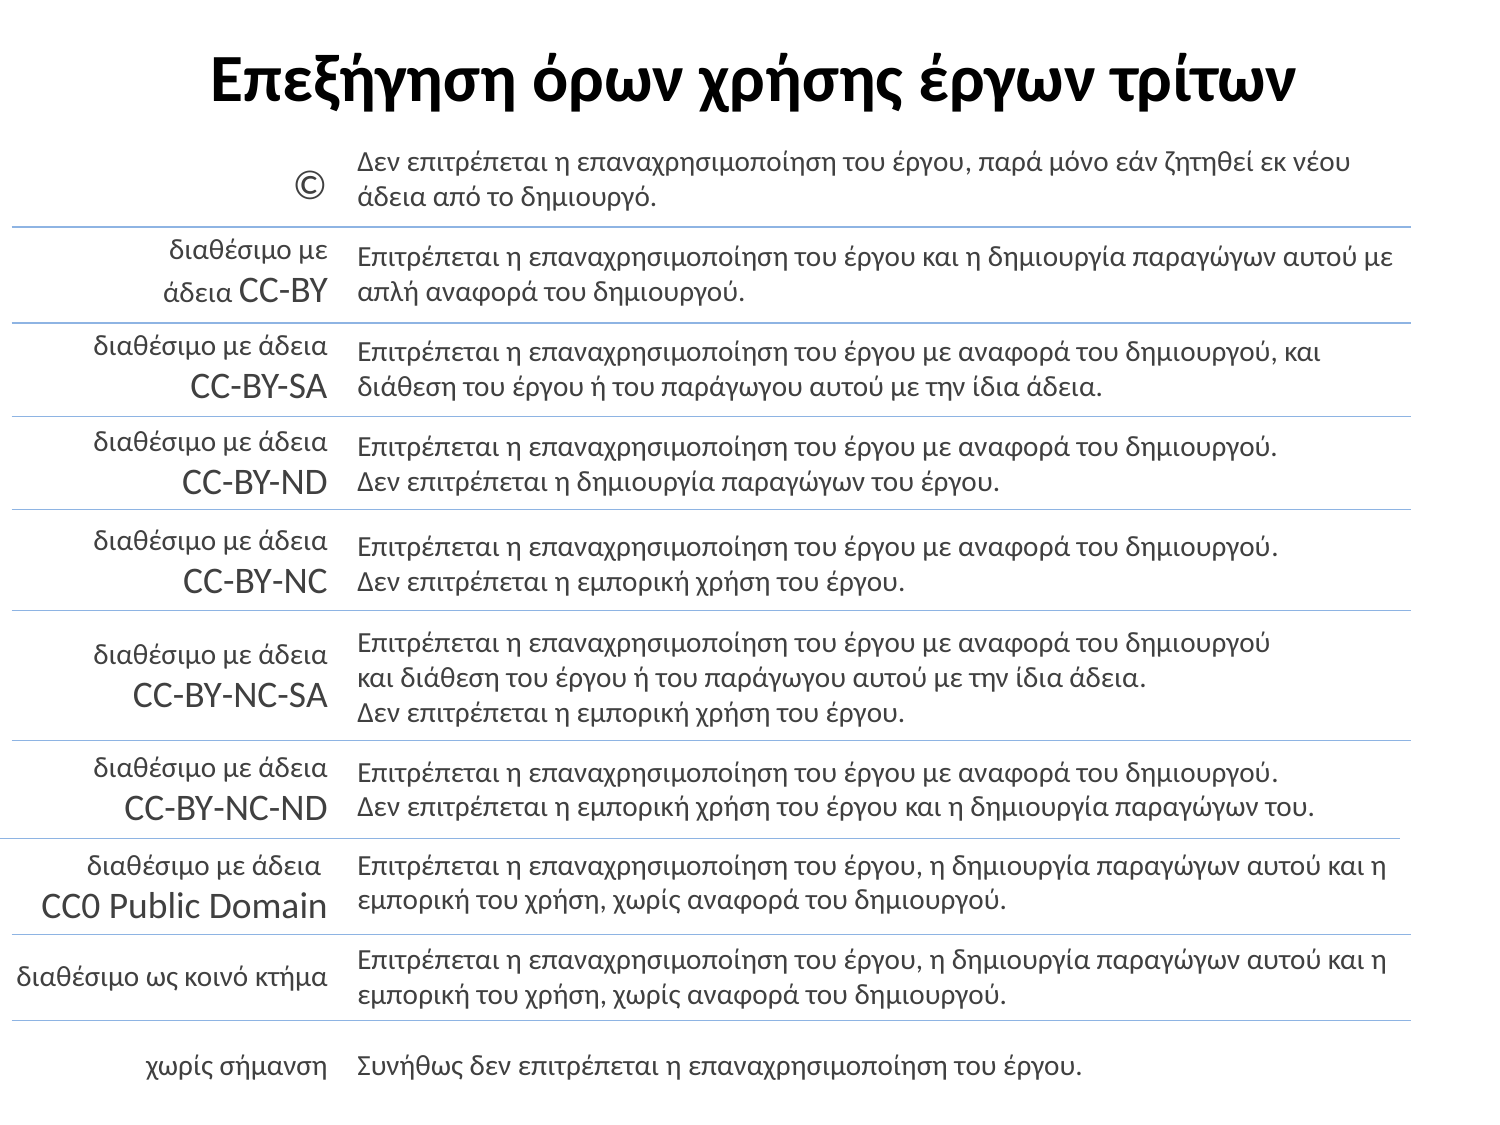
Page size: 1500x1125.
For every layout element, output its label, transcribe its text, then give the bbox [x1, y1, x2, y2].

text_box © [277, 150, 342, 215]
text_box Επιτρέπεται η επαναχρησιμοποίηση του έργου με αναφορά του δημιουργού. Δεν επιτρέπεται η εμπορική χρήση του έργου. [342, 519, 1430, 605]
text_box διαθέσιμο ως κοινό κτήμα [0, 949, 342, 1000]
text_box χωρίς σήμανση [0, 1039, 342, 1089]
text_box Επιτρέπεται η επαναχρησιμοποίηση του έργου με αναφορά του δημιουργού και διάθεση του έργου ή του παράγωγου αυτού με την ίδια άδεια. Δεν επιτρέπεται η εμπορική χρήση του έργου. [342, 615, 1430, 736]
text_box Επιτρέπεται η επαναχρησιμοποίηση του έργου και η δημιουργία παραγώγων αυτού με απλή αναφορά του δημιουργού. [342, 230, 1430, 315]
text_box διαθέσιμο με άδεια CC-BY-SA [48, 331, 343, 414]
text_box διαθέσιμο με άδεια CC-BY-NC-ND [66, 749, 343, 836]
text_box διαθέσιμο με άδεια CC-BY-NC [42, 518, 343, 609]
text_box Επιτρέπεται η επαναχρησιμοποίηση του έργου με αναφορά του δημιουργού. Δεν επιτρέπεται η εμπορική χρήση του έργου και η δημιουργία παραγώγων του. [342, 745, 1500, 831]
text_box διαθέσιμο με άδεια CC-BY-ND [48, 424, 343, 509]
text_box διαθέσιμο με άδεια CC-BY-NC-SA [33, 628, 342, 723]
title Επεξήγηση όρων χρήσης έργων τρίτων [79, 0, 1430, 149]
text_box διαθέσιμο με άδεια CC0 Public Domain [0, 844, 343, 934]
text_box Επιτρέπεται η επαναχρησιμοποίηση του έργου, η δημιουργία παραγώγων αυτού και η εμπορική του χρήση, χωρίς αναφορά του δημιουργού. [342, 933, 1500, 1018]
text_box Επιτρέπεται η επαναχρησιμοποίηση του έργου με αναφορά του δημιουργού, και διάθεση του έργου ή του παράγωγου αυτού με την ίδια άδεια. [342, 324, 1430, 410]
text_box Δεν επιτρέπεται η επαναχρησιμοποίηση του έργου, παρά μόνο εάν ζητηθεί εκ νέου άδεια από το δημιουργό. [342, 135, 1430, 220]
text_box Επιτρέπεται η επαναχρησιμοποίηση του έργου με αναφορά του δημιουργού. Δεν επιτρέπεται η δημιουργία παραγώγων του έργου. [342, 420, 1430, 505]
text_box Επιτρέπεται η επαναχρησιμοποίηση του έργου, η δημιουργία παραγώγων αυτού και η εμπορική του χρήση, χωρίς αναφορά του δημιουργού. [342, 838, 1500, 924]
text_box Συνήθως δεν επιτρέπεται η επαναχρησιμοποίηση του έργου. [342, 1039, 1500, 1089]
text_box διαθέσιμο με άδεια CC-BY [109, 236, 343, 318]
